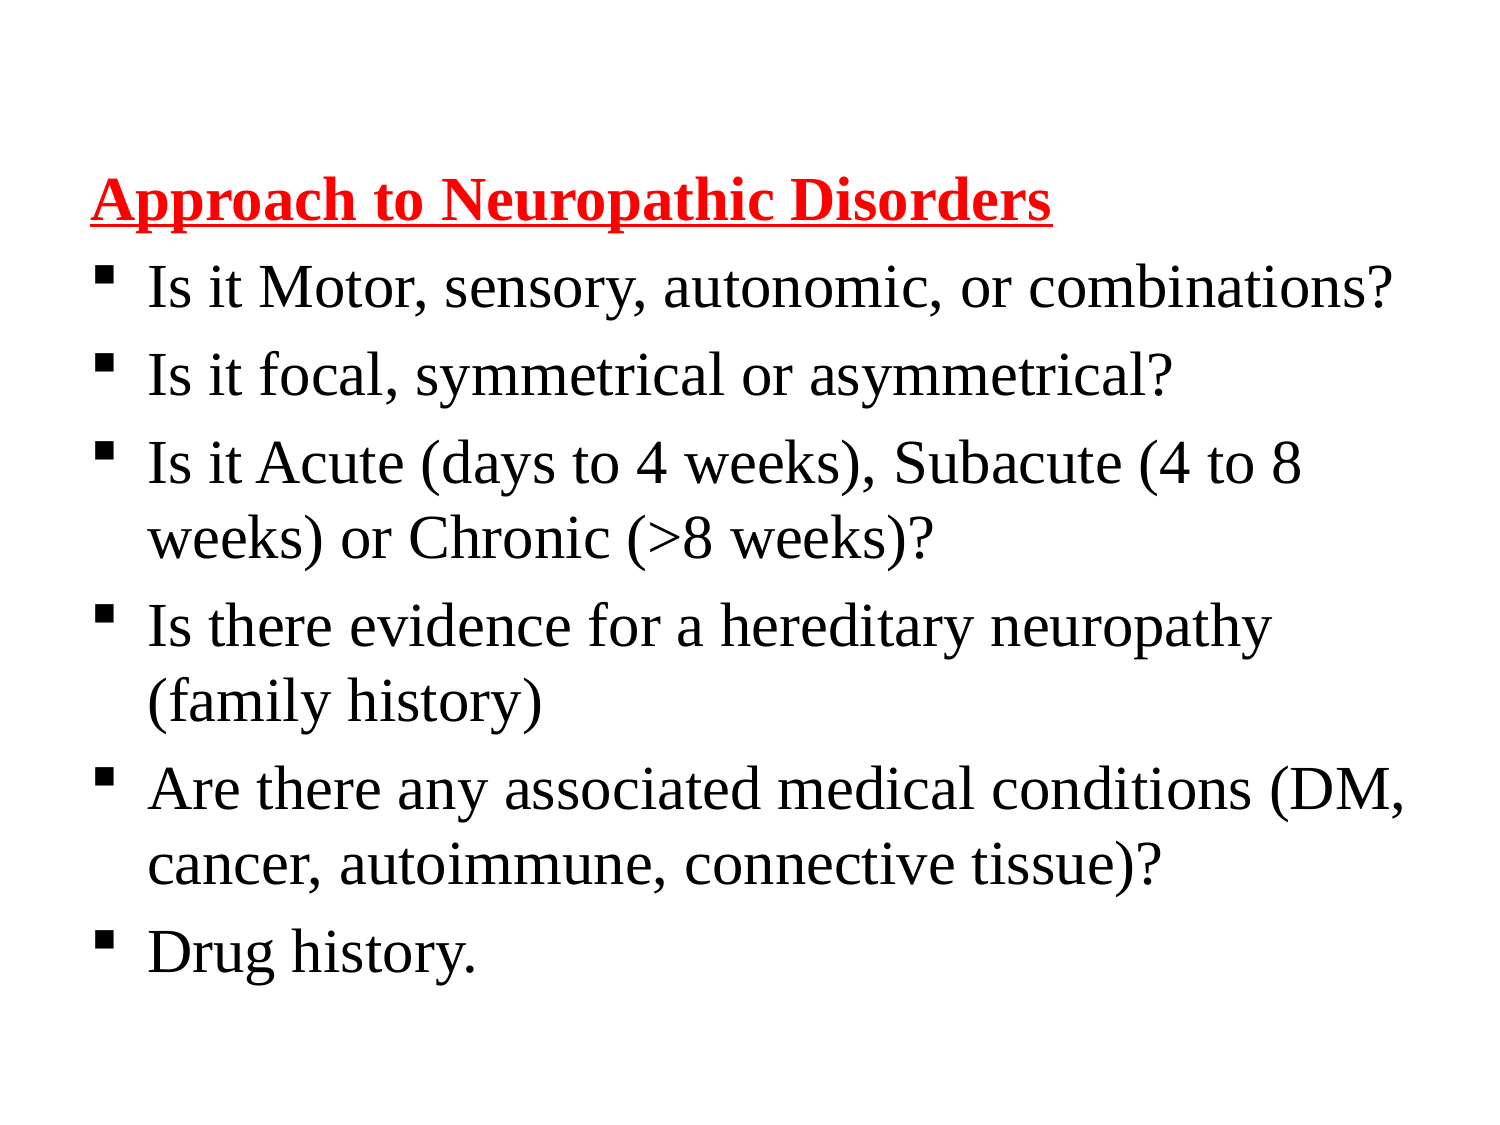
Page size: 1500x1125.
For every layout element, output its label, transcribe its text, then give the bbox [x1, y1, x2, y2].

list Approach to Neuropathic Disorders Is it Motor, sensory, autonomic, or combinations? Is it focal, symmetrical or asymmetrical? Is it Acute (days to 4 weeks), Subacute (4 to 8 weeks) or Chronic (>8 weeks)? Is there evidence for a hereditary neuropathy (family history) Are there any associated medical conditions (DM, cancer, autoimmune, connective tissue)? Drug history. [75, 149, 1425, 1005]
